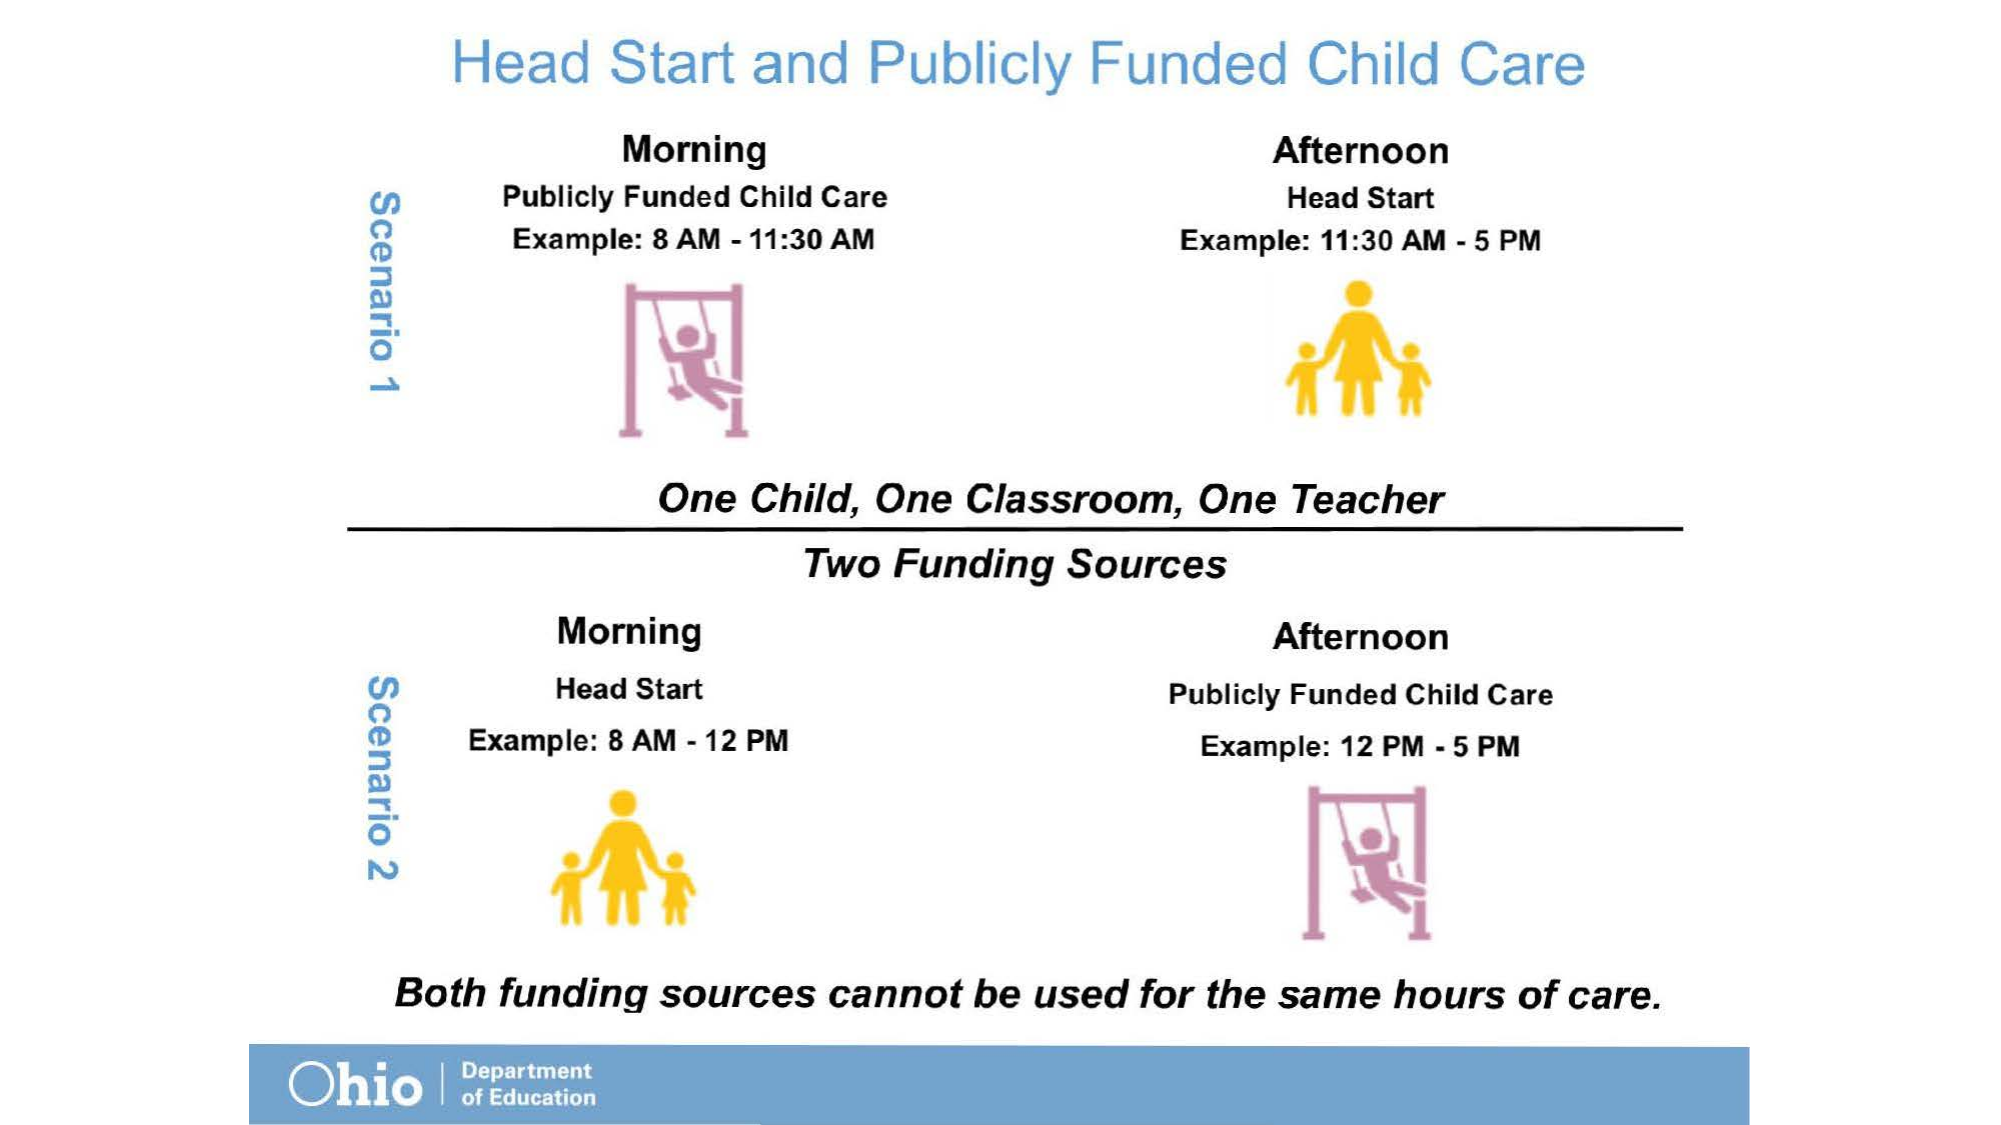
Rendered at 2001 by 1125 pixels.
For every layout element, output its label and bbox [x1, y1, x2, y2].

list [249, 0, 1751, 1125]
